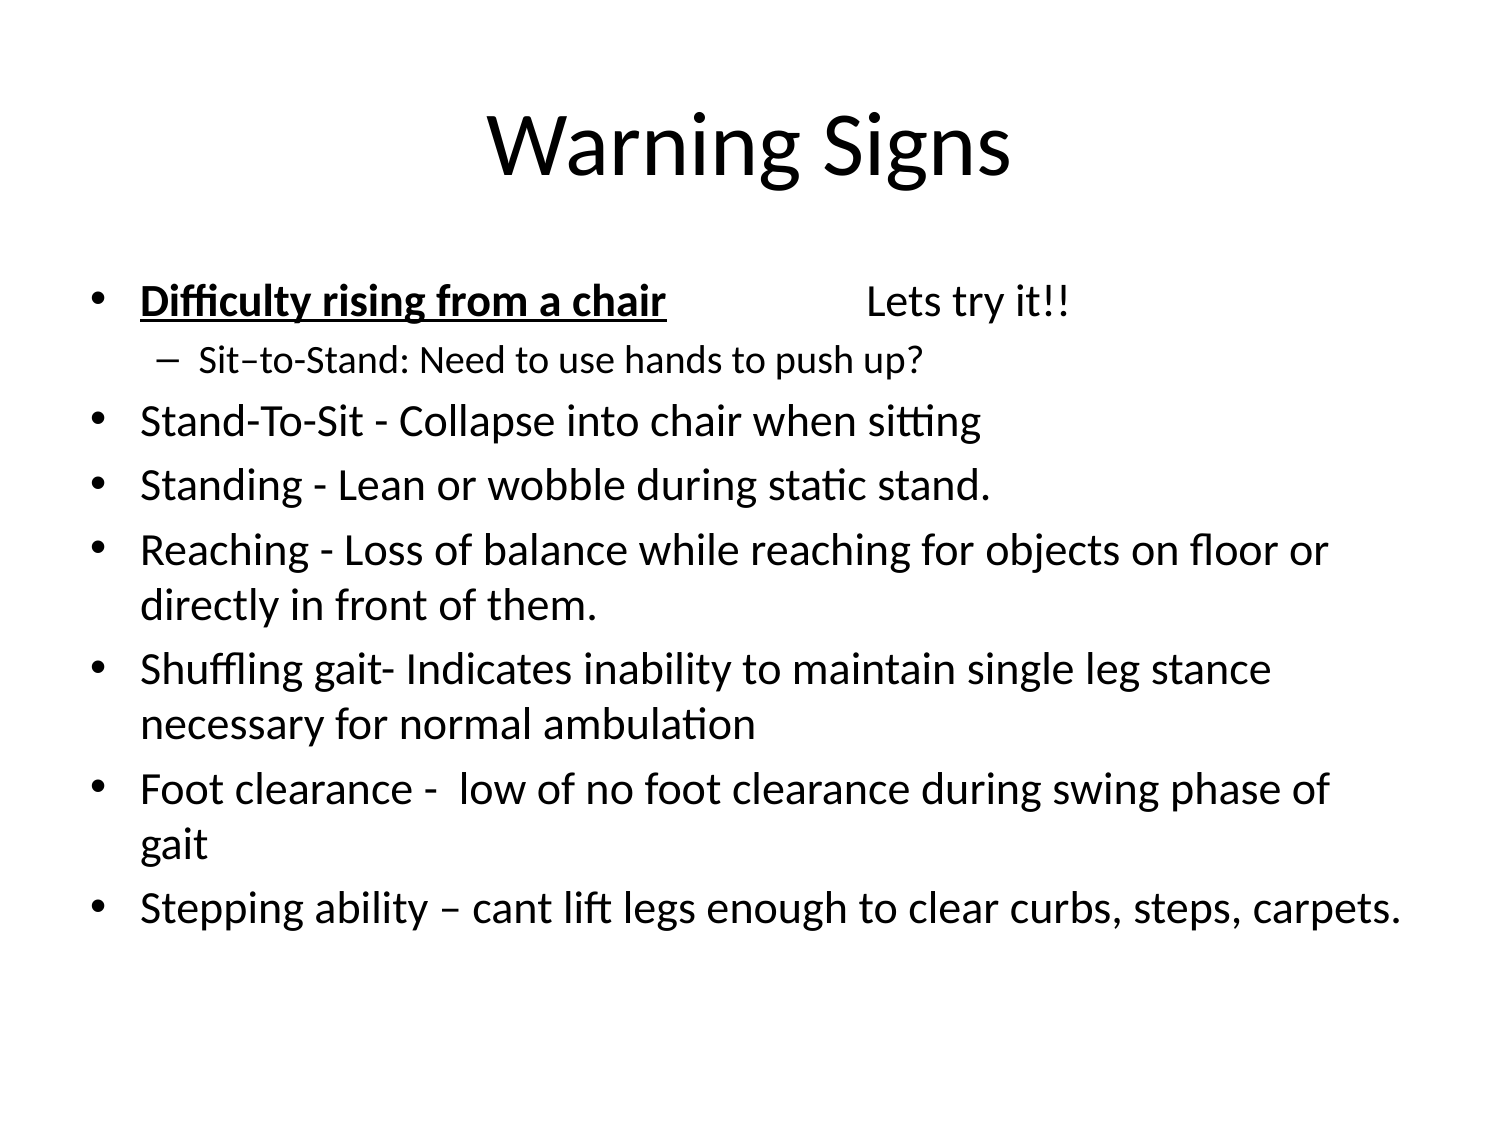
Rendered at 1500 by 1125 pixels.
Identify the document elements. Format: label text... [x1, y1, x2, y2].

list Difficulty rising from a chair Lets try it!! Sit–to-Stand: Need to use hands to push up? Stand-To-Sit - Collapse into chair when sitting Standing - Lean or wobble during static stand. Reaching - Loss of balance while reaching for objects on floor or directly in front of them. Shuffling gait- Indicates inability to maintain single leg stance necessary for normal ambulation Foot clearance - low of no foot clearance during swing phase of gait Stepping ability – cant lift legs enough to clear curbs, steps, carpets. [75, 262, 1425, 1005]
title Warning Signs [75, 45, 1425, 233]
